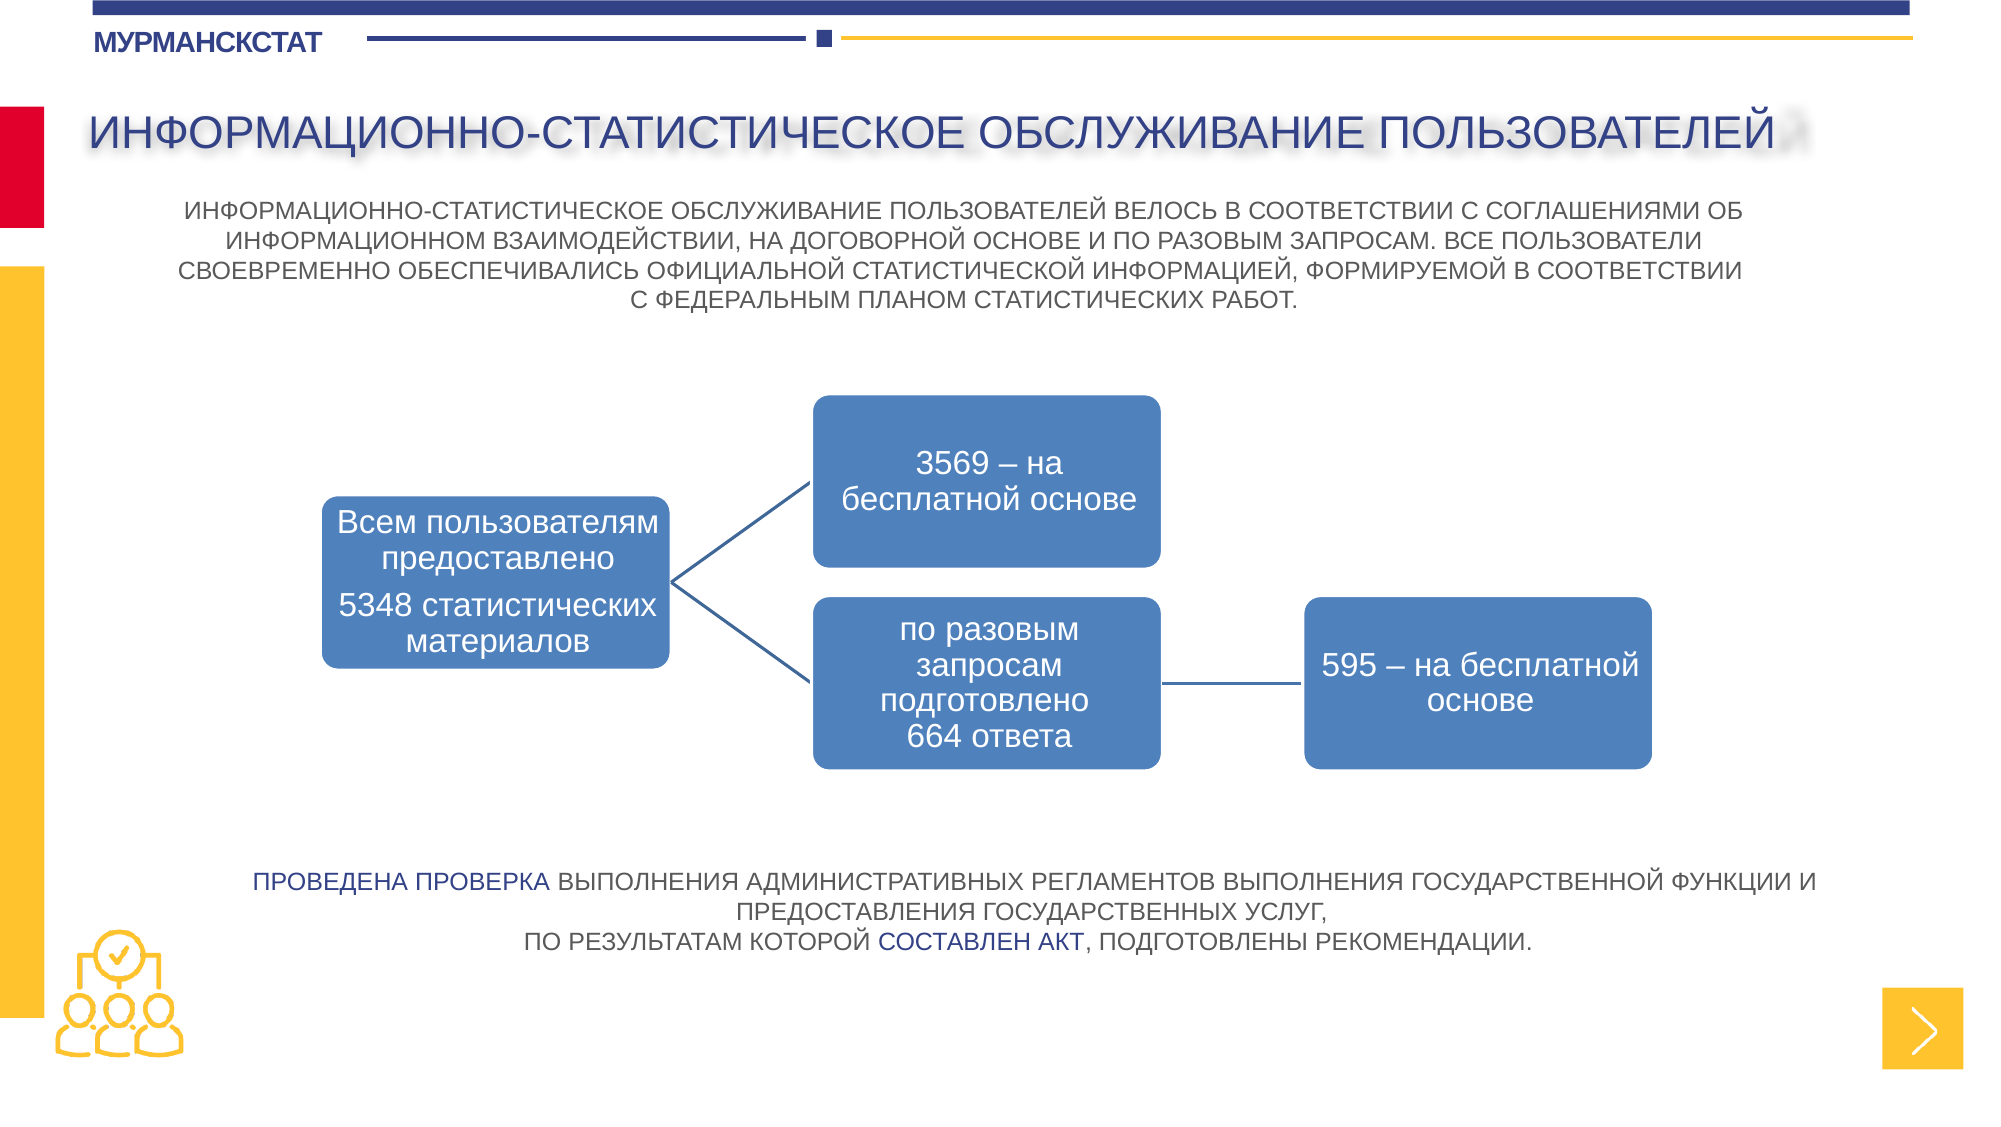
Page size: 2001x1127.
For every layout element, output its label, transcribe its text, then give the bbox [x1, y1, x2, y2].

text_box ПРОВЕДЕНА ПРОВЕРКА ВЫПОЛНЕНИЯ АДМИНИСТРАТИВНЫХ РЕГЛАМЕНТОВ ВЫПОЛНЕНИЯ ГОСУДАРСТВЕННОЙ ФУНКЦИИ И ПРЕДОСТАВЛЕНИЯ ГОСУДАРСТВЕННЫХ УСЛУГ, ПО РЕЗУЛЬТАТАМ КОТОРОЙ СОСТАВЛЕН АКТ, ПОДГОТОВЛЕНЫ РЕКОМЕНДАЦИИ. [232, 858, 1839, 964]
text_box ИНФОРМАЦИОННО-СТАТИСТИЧЕСКОЕ ОБСЛУЖИВАНИЕ ПОЛЬЗОВАТЕЛЕЙ [72, 94, 1823, 166]
picture [42, 917, 194, 1068]
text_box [319, 317, 1655, 848]
picture [1911, 1007, 1938, 1055]
text_box ИНФОРМАЦИОННО-СТАТИСТИЧЕСКОЕ ОБСЛУЖИВАНИЕ ПОЛЬЗОВАТЕЛЕЙ ВЕЛОСЬ В СООТВЕТСТВИИ С СОГЛАШЕНИЯМИ ОБ ИНФОРМАЦИОННОМ ВЗАИМОДЕЙСТВИИ, НА ДОГОВОРНОЙ ОСНОВЕ И ПО РАЗОВЫМ ЗАПРОСАМ. ВСЕ ПОЛЬЗОВАТЕЛИ СВОЕВРЕМЕННО ОБЕСПЕЧИВАЛИСЬ ОФИЦИАЛЬНОЙ СТАТИСТИЧЕСКОЙ ИНФОРМАЦИЕЙ, ФОРМИРУЕМОЙ В СООТВЕТСТВИИ С ФЕДЕРАЛЬНЫМ ПЛАНОМ СТАТИСТИЧЕСКИХ РАБОТ. [149, 186, 1780, 322]
